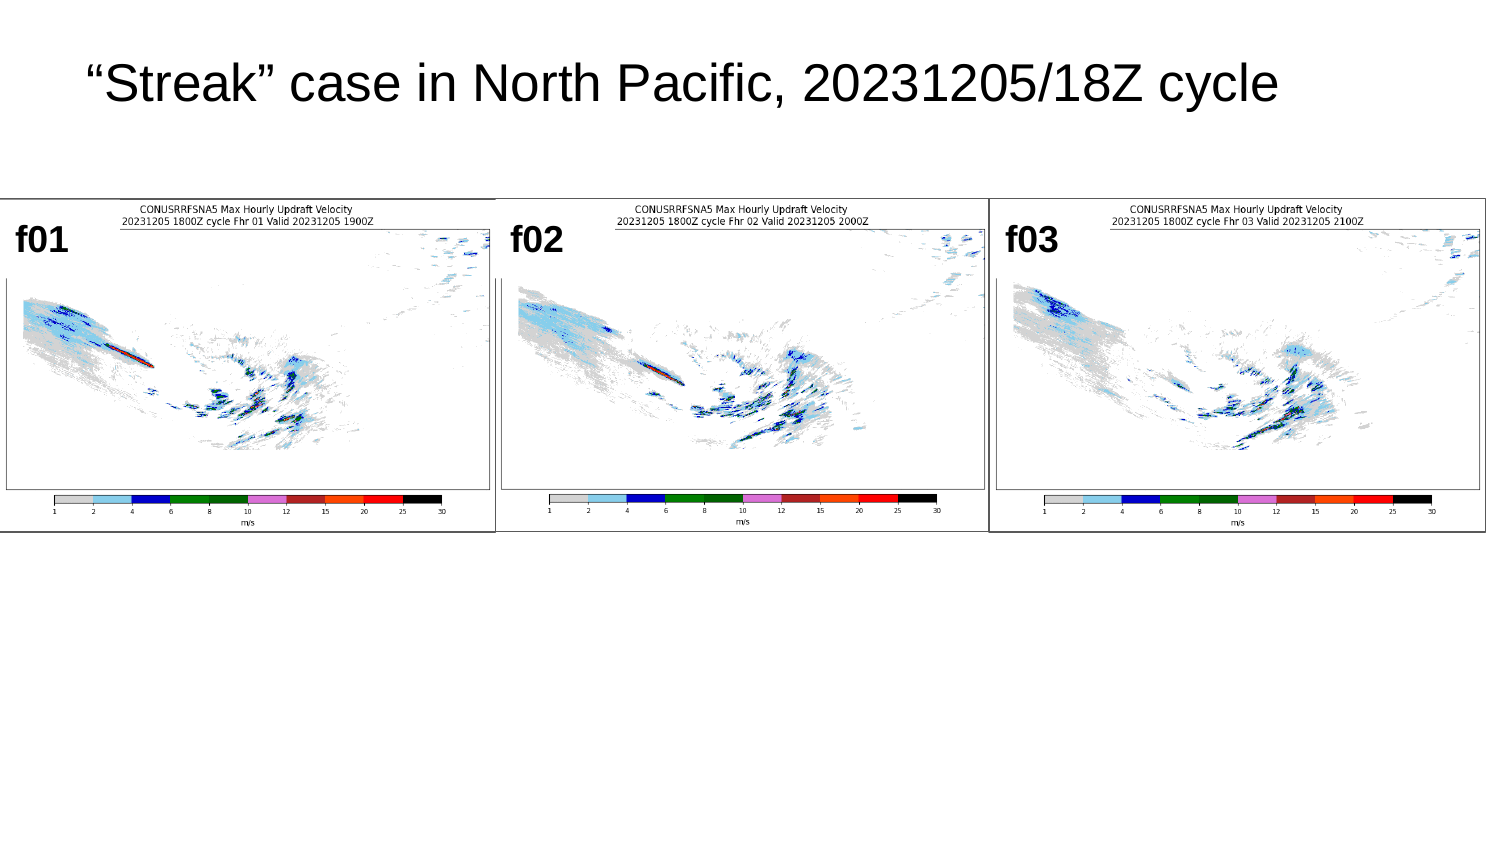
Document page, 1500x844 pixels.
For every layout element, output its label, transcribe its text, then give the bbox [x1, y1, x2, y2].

title “Streak” case in North Pacific, 20231205/18Z cycle [71, 33, 1470, 128]
picture [0, 199, 1486, 532]
